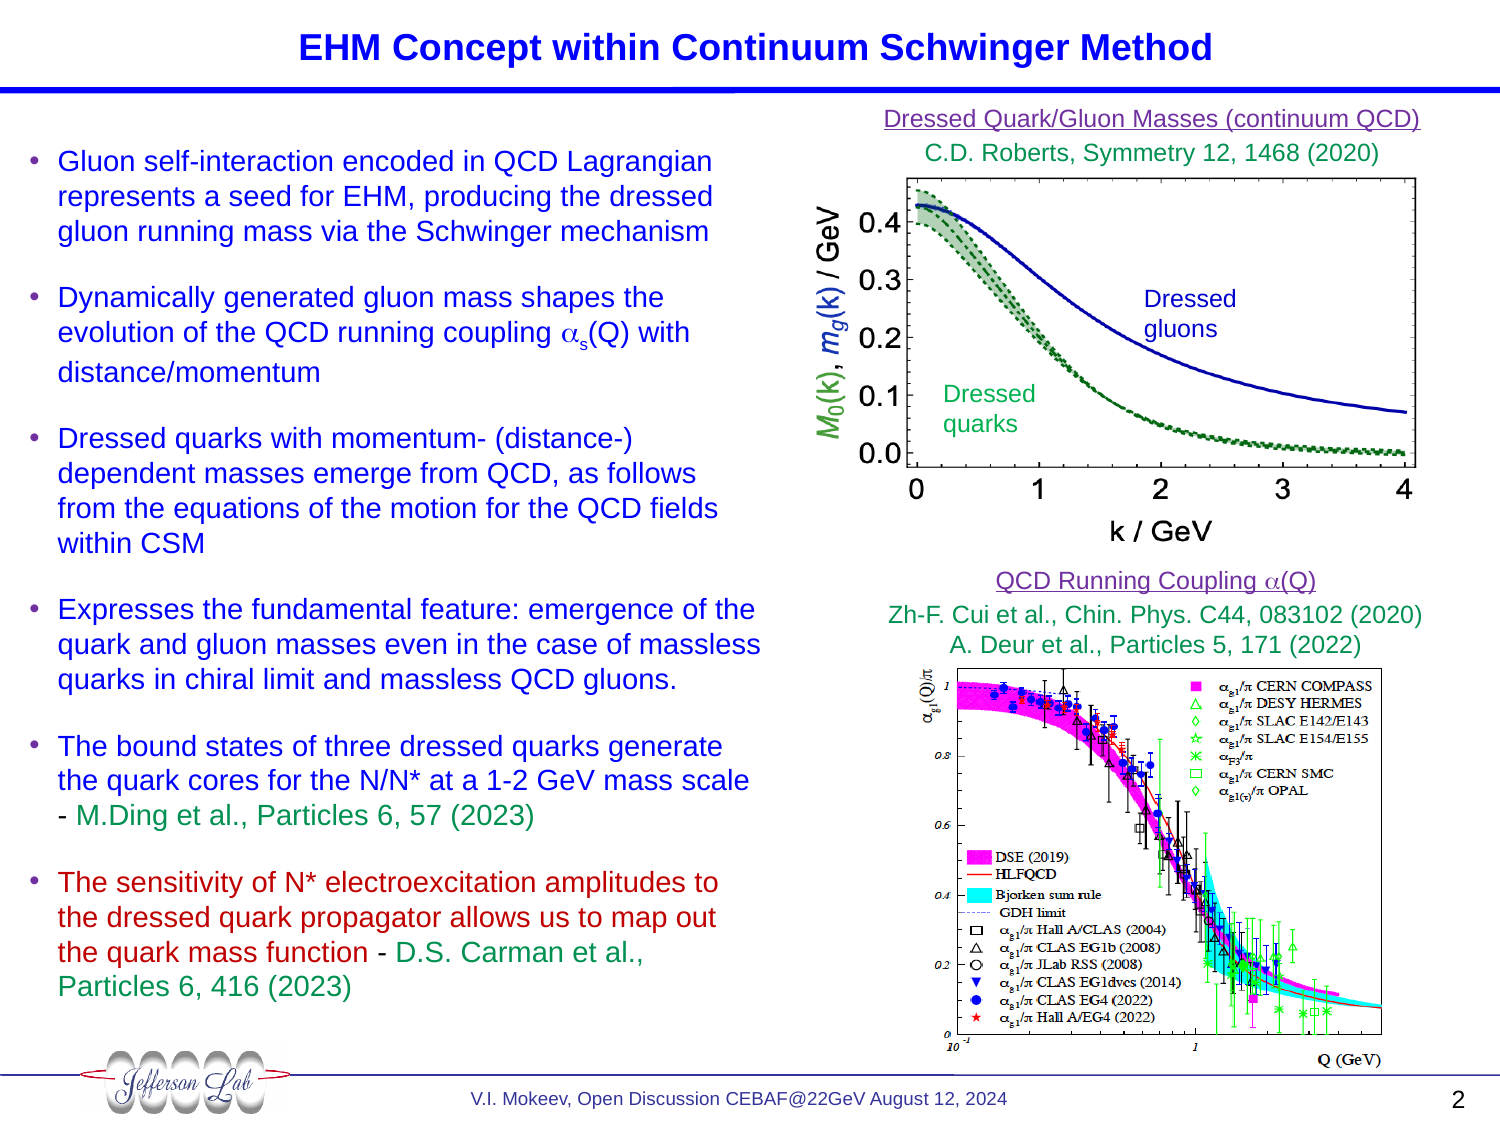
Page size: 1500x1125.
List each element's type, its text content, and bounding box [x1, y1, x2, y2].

picture [80, 1038, 290, 1114]
picture [906, 662, 1401, 1069]
text_box Gluon self-interaction encoded in QCD Lagrangian represents a seed for EHM, producing the dressed gluon running mass via the Schwinger mechanism Dynamically generated gluon mass shapes the evolution of the QCD running coupling as(Q) with distance/momentum Dressed quarks with momentum- (distance-) dependent masses emerge from QCD, as follows from the equations of the motion for the QCD fields within CSM Expresses the fundamental feature: emergence of the quark and gluon masses even in the case of massless quarks in chiral limit and massless QCD gluons. The bound states of three dressed quarks generate the quark cores for the N/N* at a 1-2 GeV mass scale - M.Ding et al., Particles 6, 57 (2023) The sensitivity of N* electroexcitation amplitudes to the dressed quark propagator allows us to map out the quark mass function - D.S. Carman et al., Particles 6, 416 (2023) [14, 135, 779, 1011]
text_box Dressed Quark/Gluon Masses (continuum QCD) C.D. Roberts, Symmetry 12, 1468 (2020) [857, 95, 1448, 175]
text_box 2 [1418, 1076, 1499, 1125]
picture [806, 169, 1430, 545]
text_box QCD Running Coupling a(Q) Zh-F. Cui et al., Chin. Phys. C44, 083102 (2020) A. Deur et al., Particles 5, 171 (2022) [853, 556, 1459, 666]
text_box EHM Concept within Continuum Schwinger Method [272, 14, 1230, 75]
